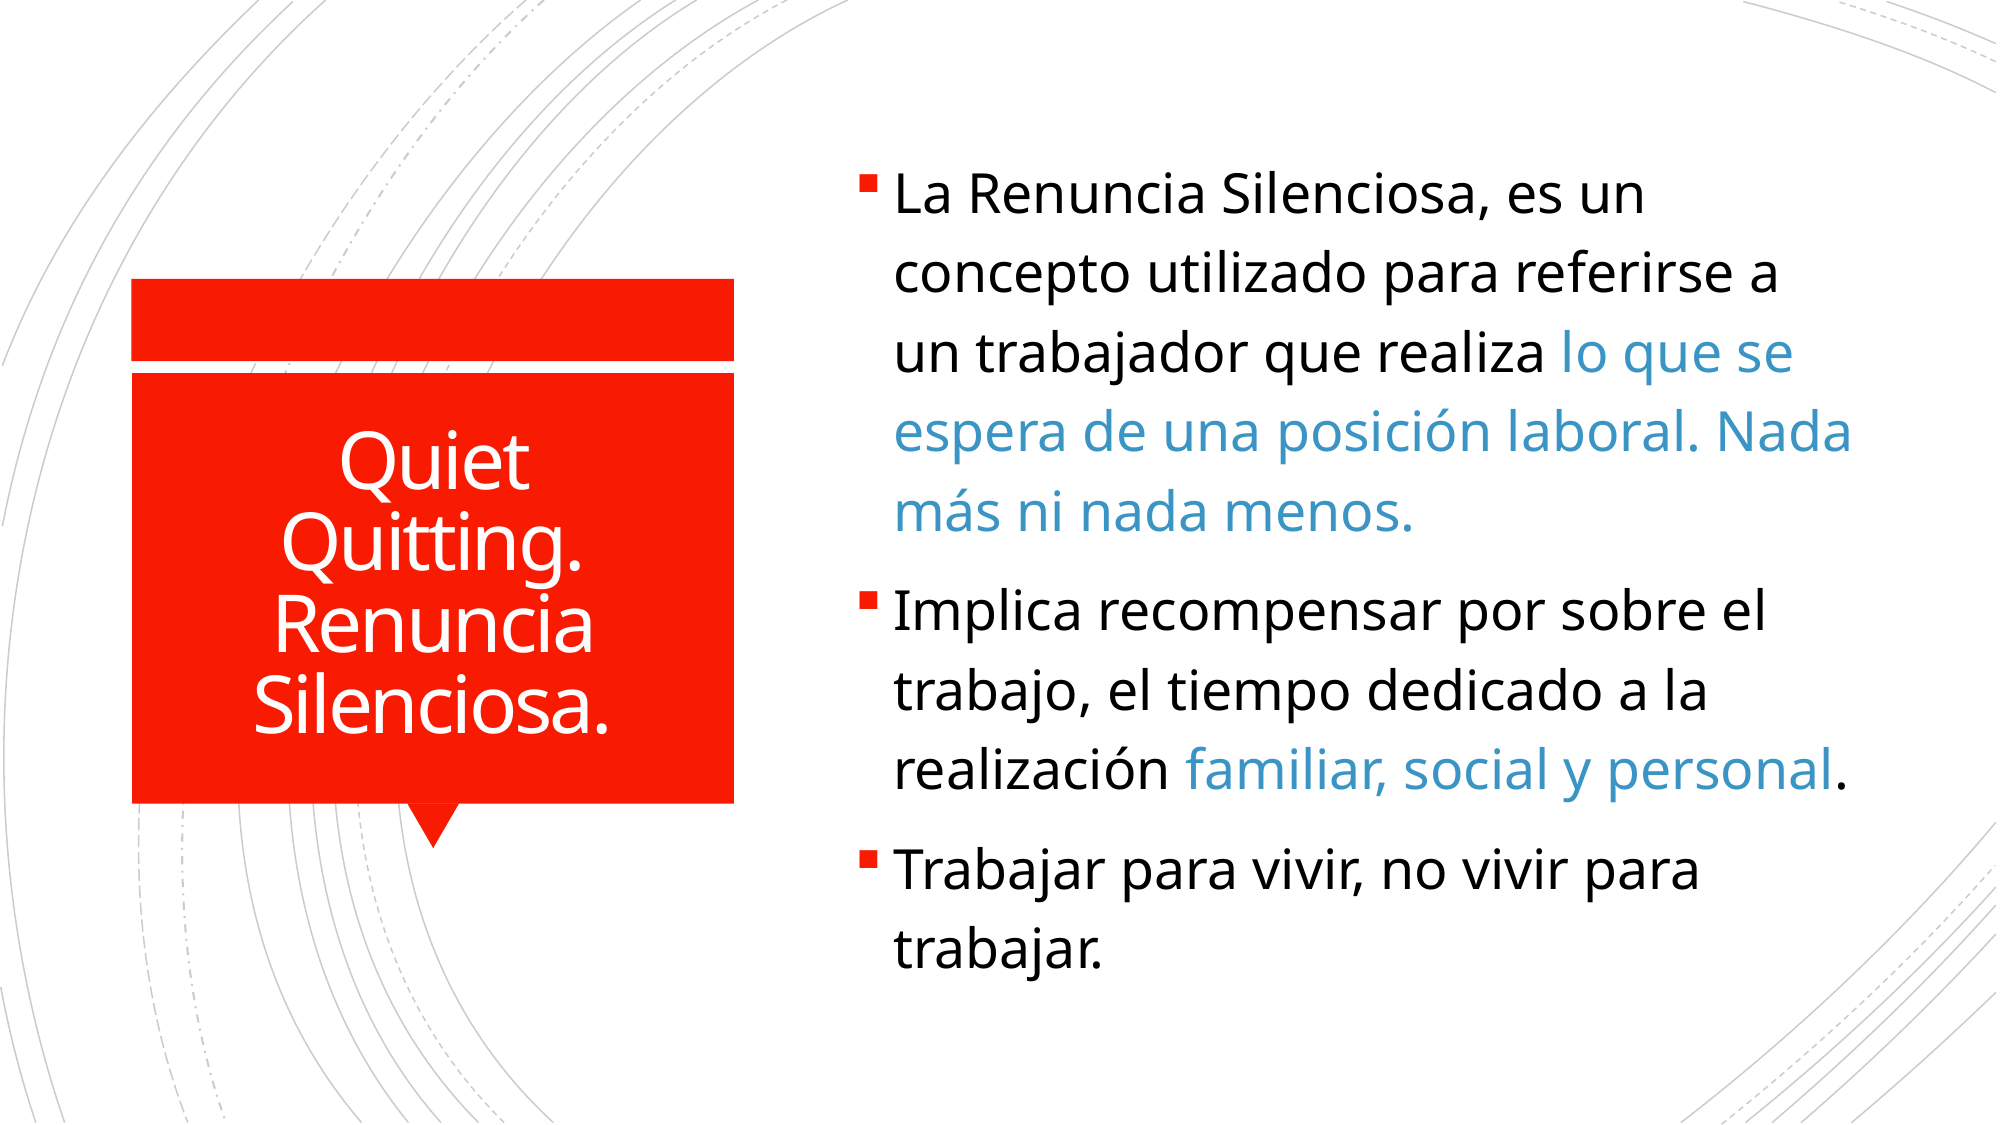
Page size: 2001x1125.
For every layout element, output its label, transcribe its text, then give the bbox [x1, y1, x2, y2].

title Quiet Quitting. Renuncia Silenciosa. [145, 385, 720, 789]
list La Renuncia Silenciosa, es un concepto utilizado para referirse a un trabajador que realiza lo que se espera de una posición laboral. Nada más ni nada menos. Implica recompensar por sobre el trabajo, el tiempo dedicado a la realización familiar, social y personal. Trabajar para vivir, no vivir para trabajar. [839, 131, 1871, 993]
